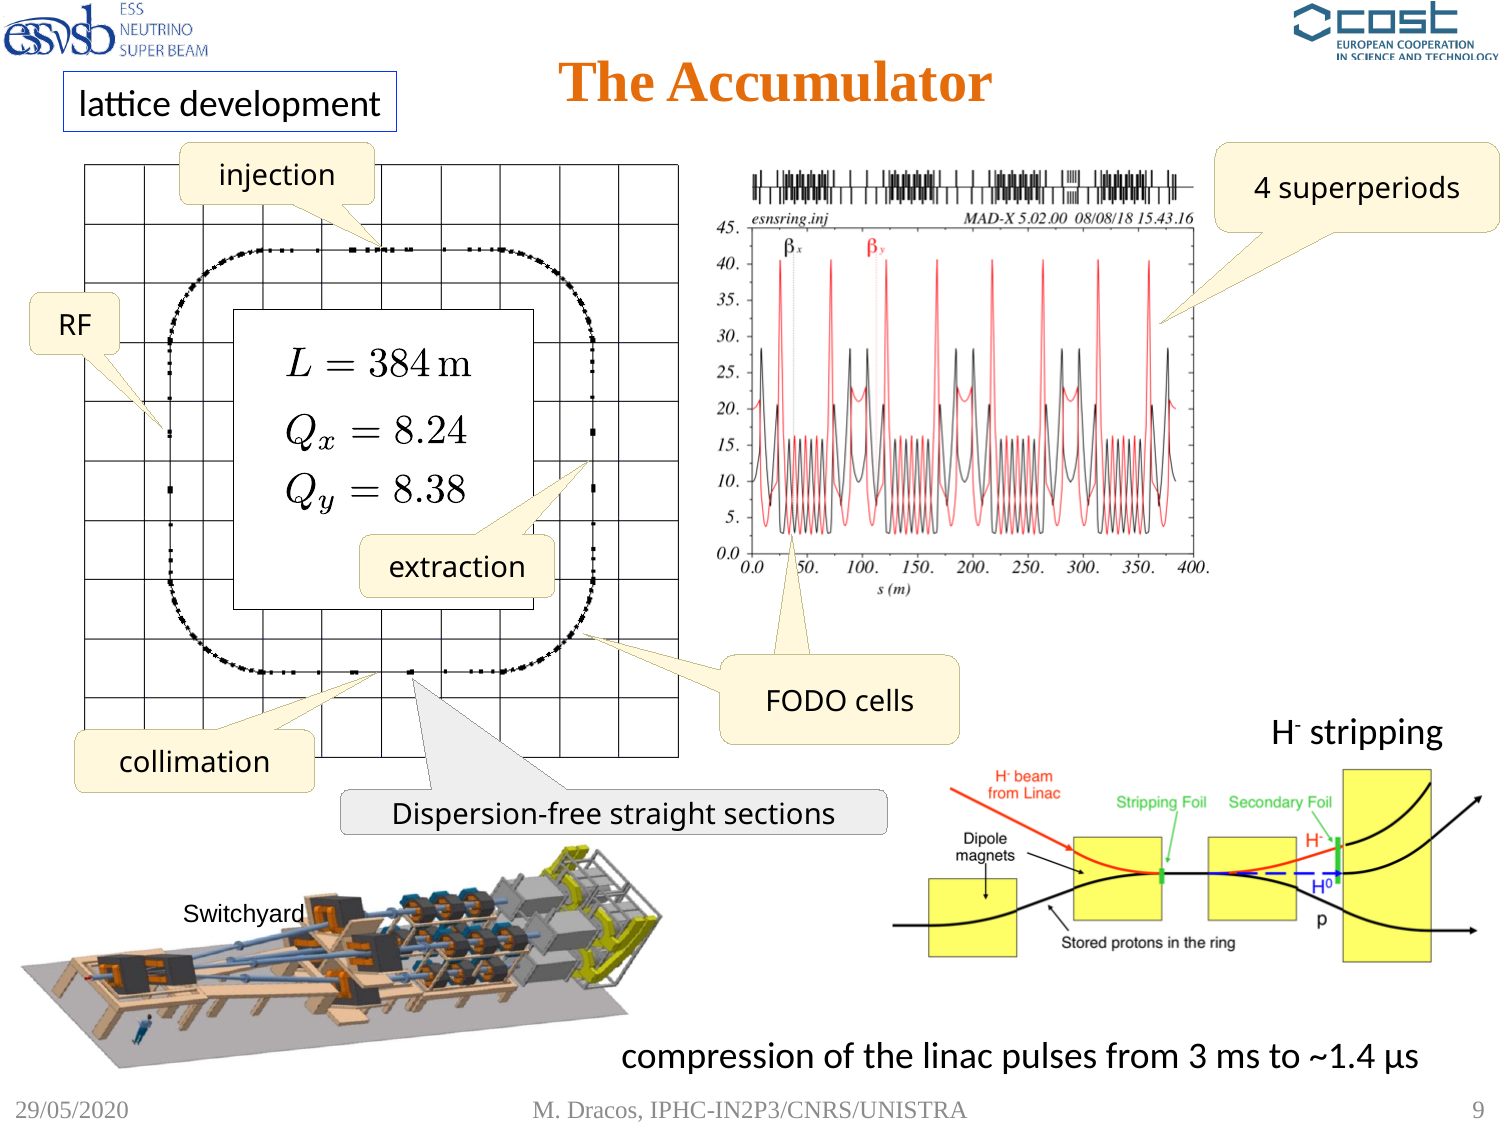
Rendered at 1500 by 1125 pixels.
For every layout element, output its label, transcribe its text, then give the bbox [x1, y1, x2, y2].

text_box lattice development [63, 71, 397, 132]
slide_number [0, 1092, 74, 1125]
picture [872, 836, 1500, 967]
picture [0, 836, 751, 1125]
text_box compression of the linac pulses from 3 ms to ~1.4 μs [651, 1024, 1444, 1084]
slide_number 9 [1338, 1092, 1500, 1125]
title The Accumulator [212, 35, 1339, 121]
footer M. Dracos, IPHC-IN2P3/CNRS/UNISTRA [651, 1092, 1047, 1125]
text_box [29, 142, 1500, 836]
